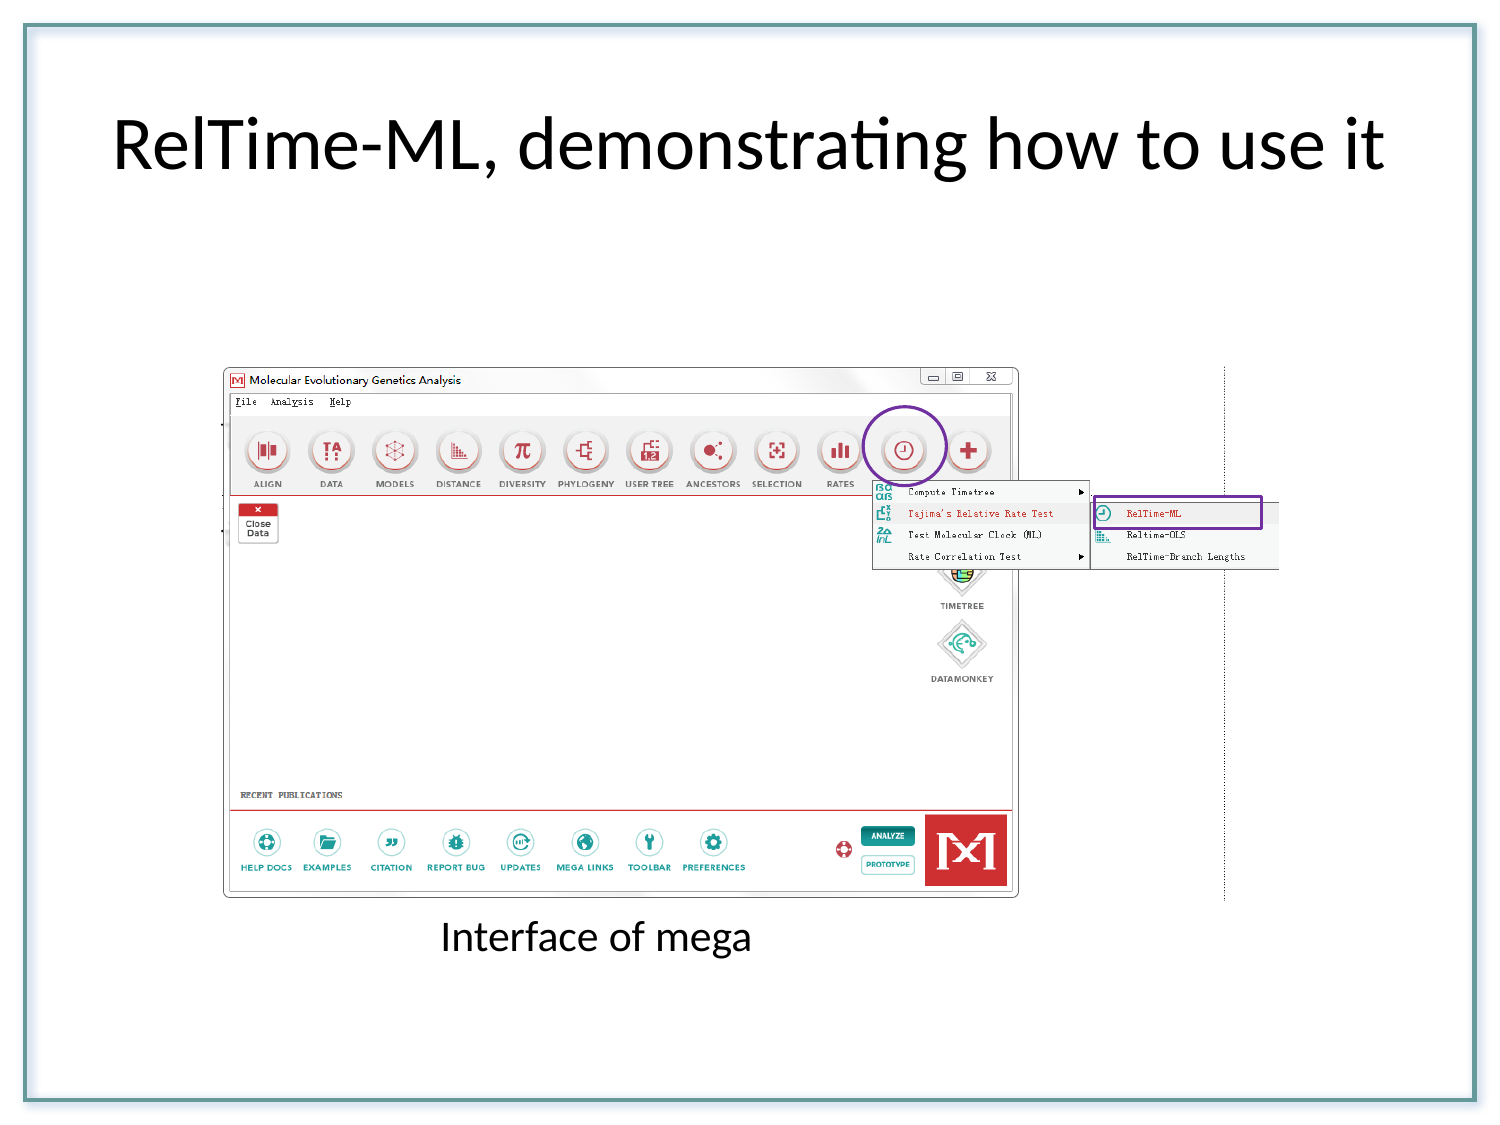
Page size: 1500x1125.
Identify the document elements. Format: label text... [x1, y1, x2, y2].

text_box Interface of mega [425, 909, 768, 968]
title RelTime-ML, demonstrating how to use it [75, 45, 1425, 233]
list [221, 364, 1279, 901]
